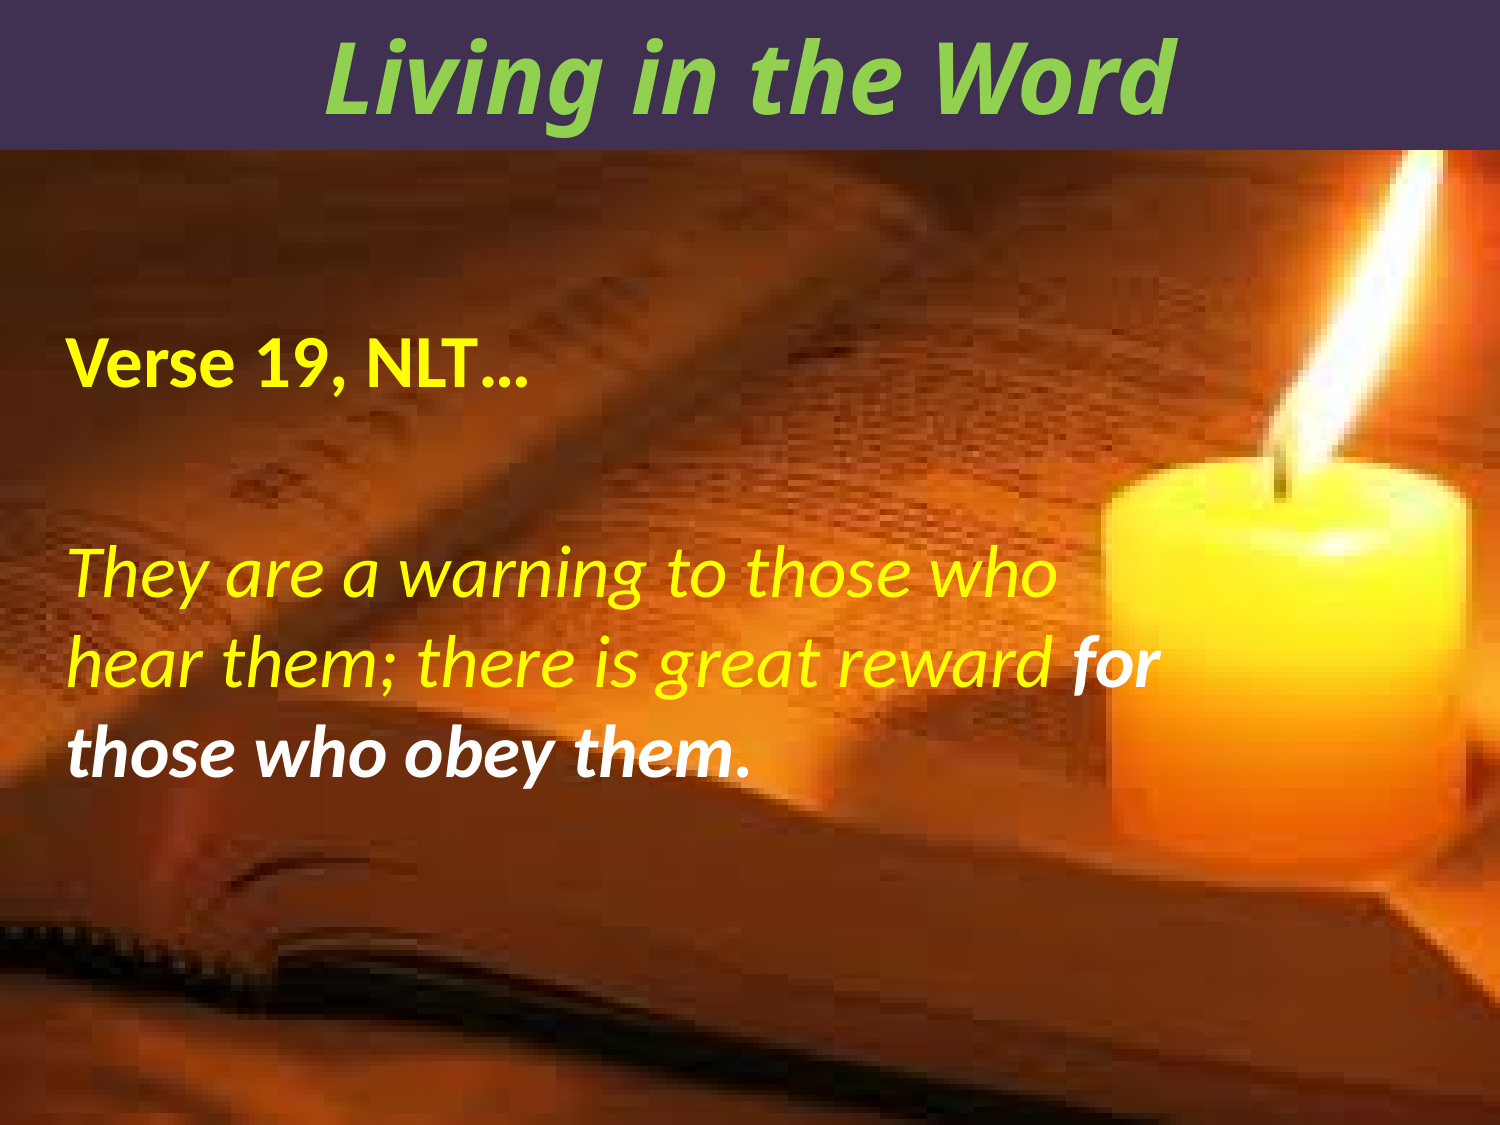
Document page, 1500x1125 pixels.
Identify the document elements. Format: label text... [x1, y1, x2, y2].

text_box Living in the Word [0, 0, 1500, 150]
picture [0, 150, 1500, 1125]
subtitle Verse 19, NLT… They are a warning to those who hear them; there is great reward for those who obey them. [50, 200, 1213, 1075]
